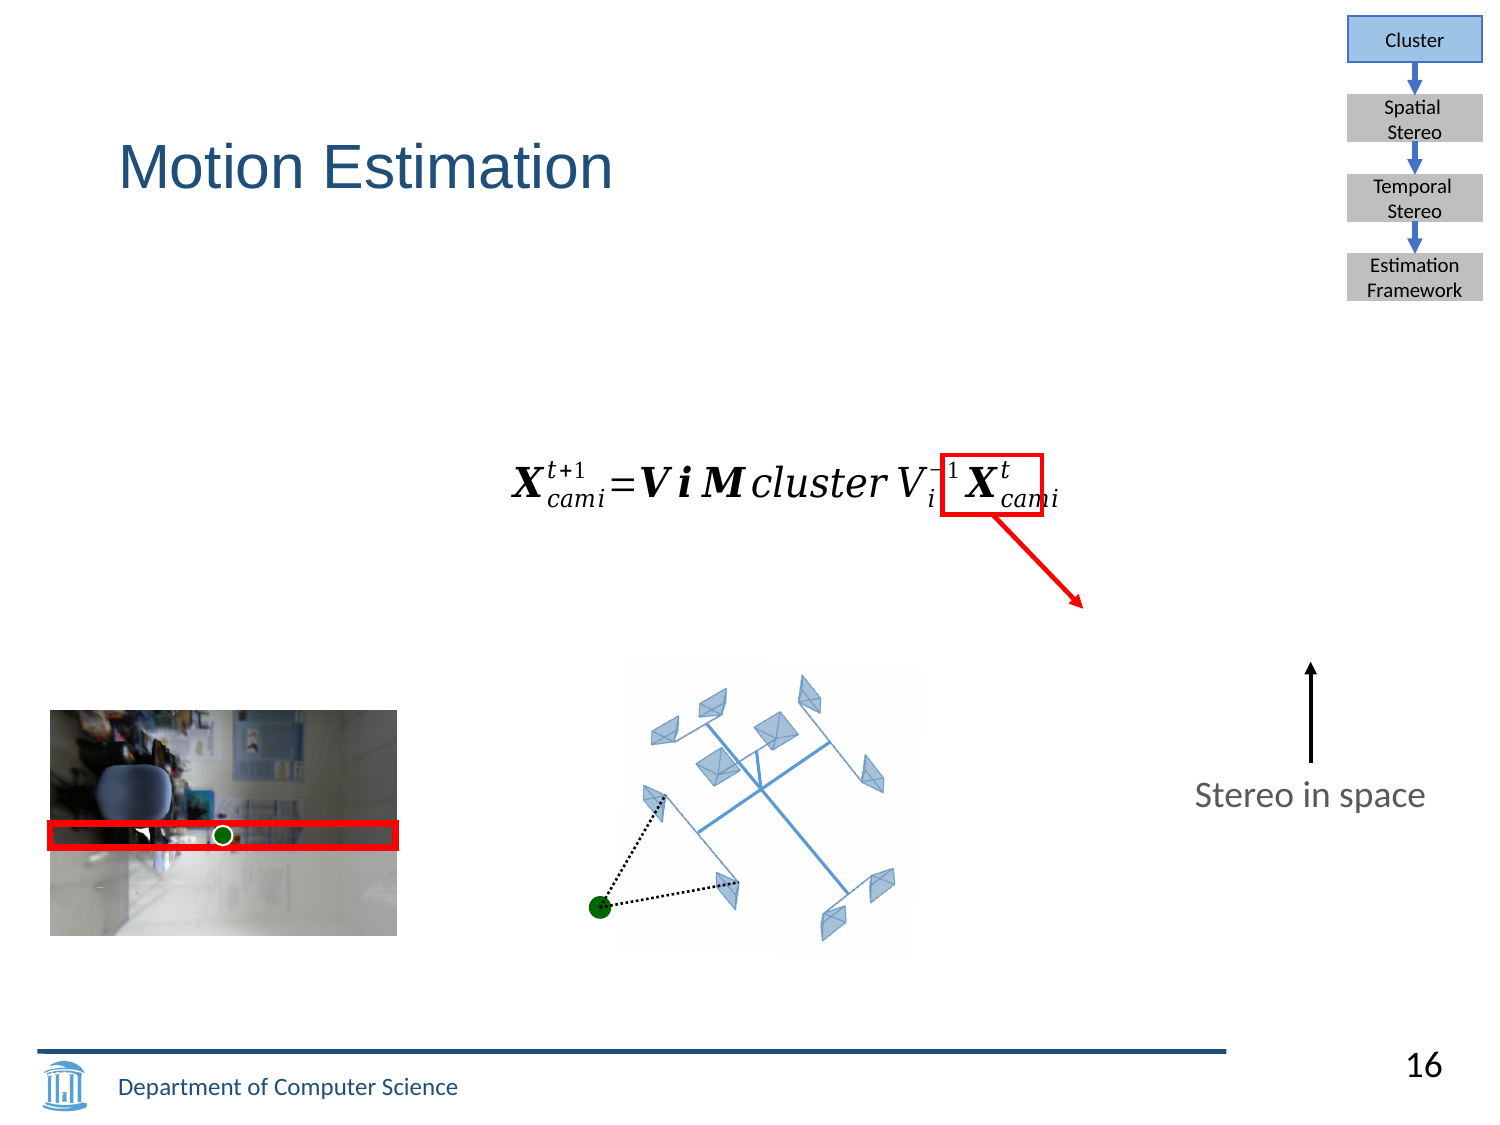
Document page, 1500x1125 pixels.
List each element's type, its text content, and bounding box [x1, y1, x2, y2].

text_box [1348, 16, 1482, 300]
slide_number 16 [1389, 1019, 1480, 1106]
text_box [50, 710, 397, 936]
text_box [589, 661, 1463, 954]
title Motion Estimation [103, 59, 1348, 278]
picture [37, 1055, 93, 1117]
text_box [942, 454, 1420, 661]
